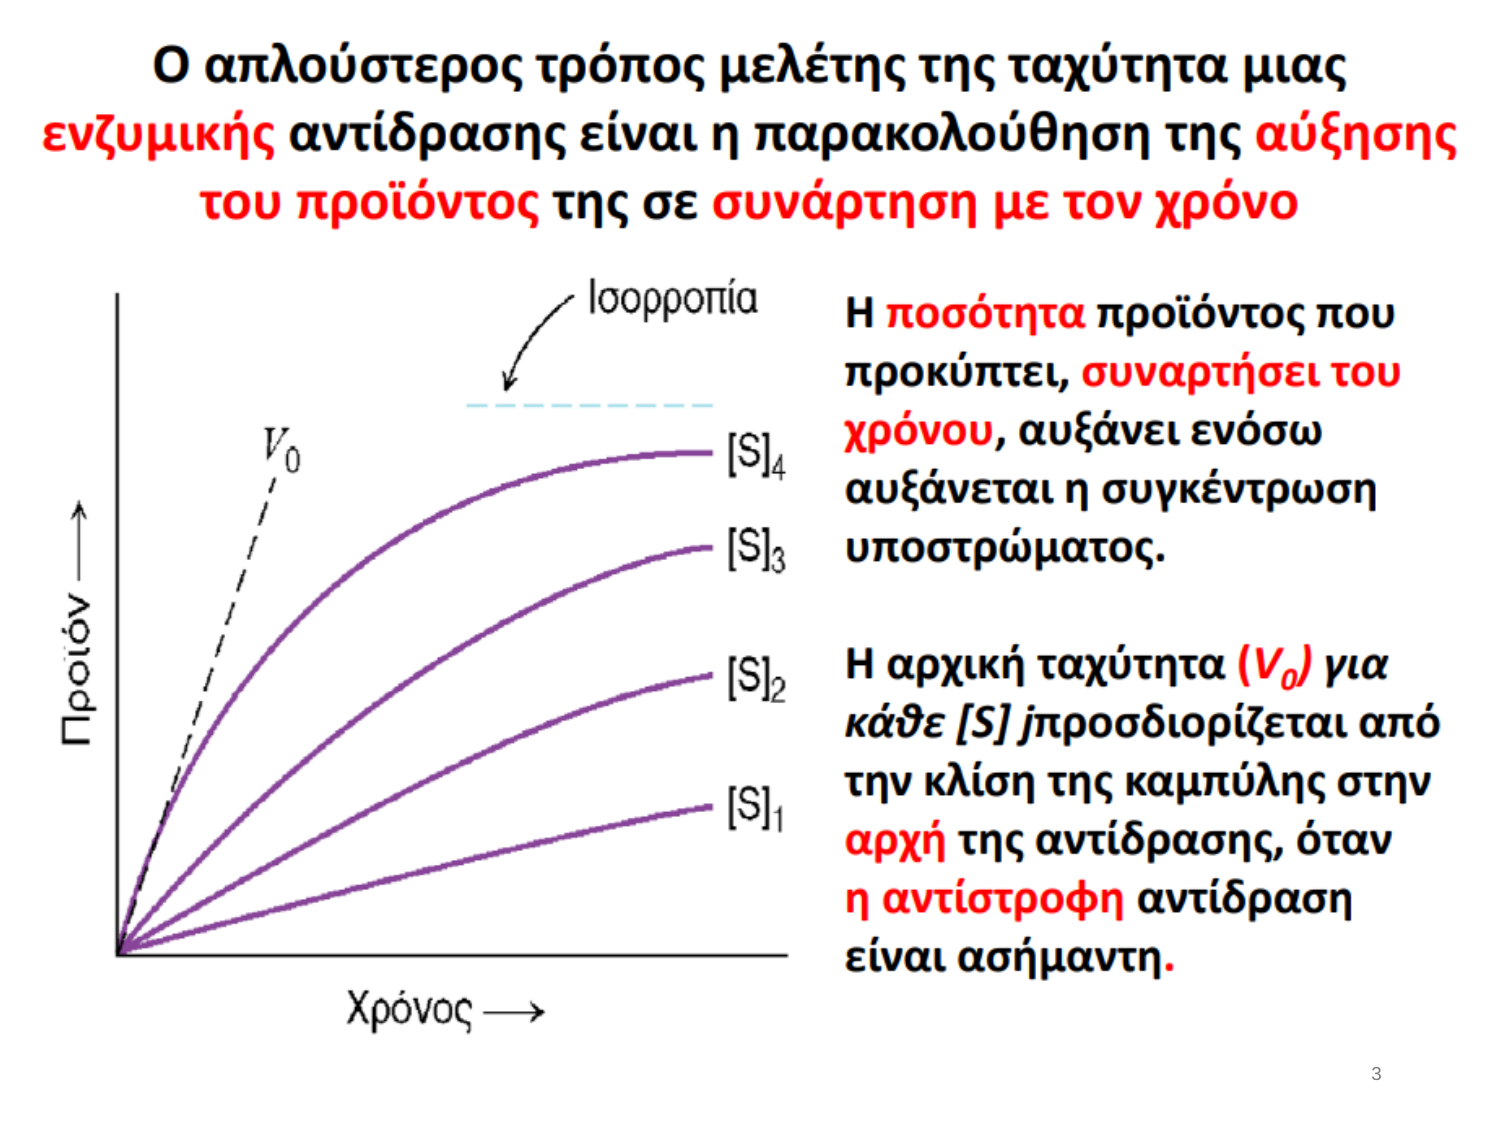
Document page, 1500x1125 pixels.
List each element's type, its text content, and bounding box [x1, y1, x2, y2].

slide_number 2 [1059, 1047, 1397, 1103]
picture [29, 21, 1471, 1047]
